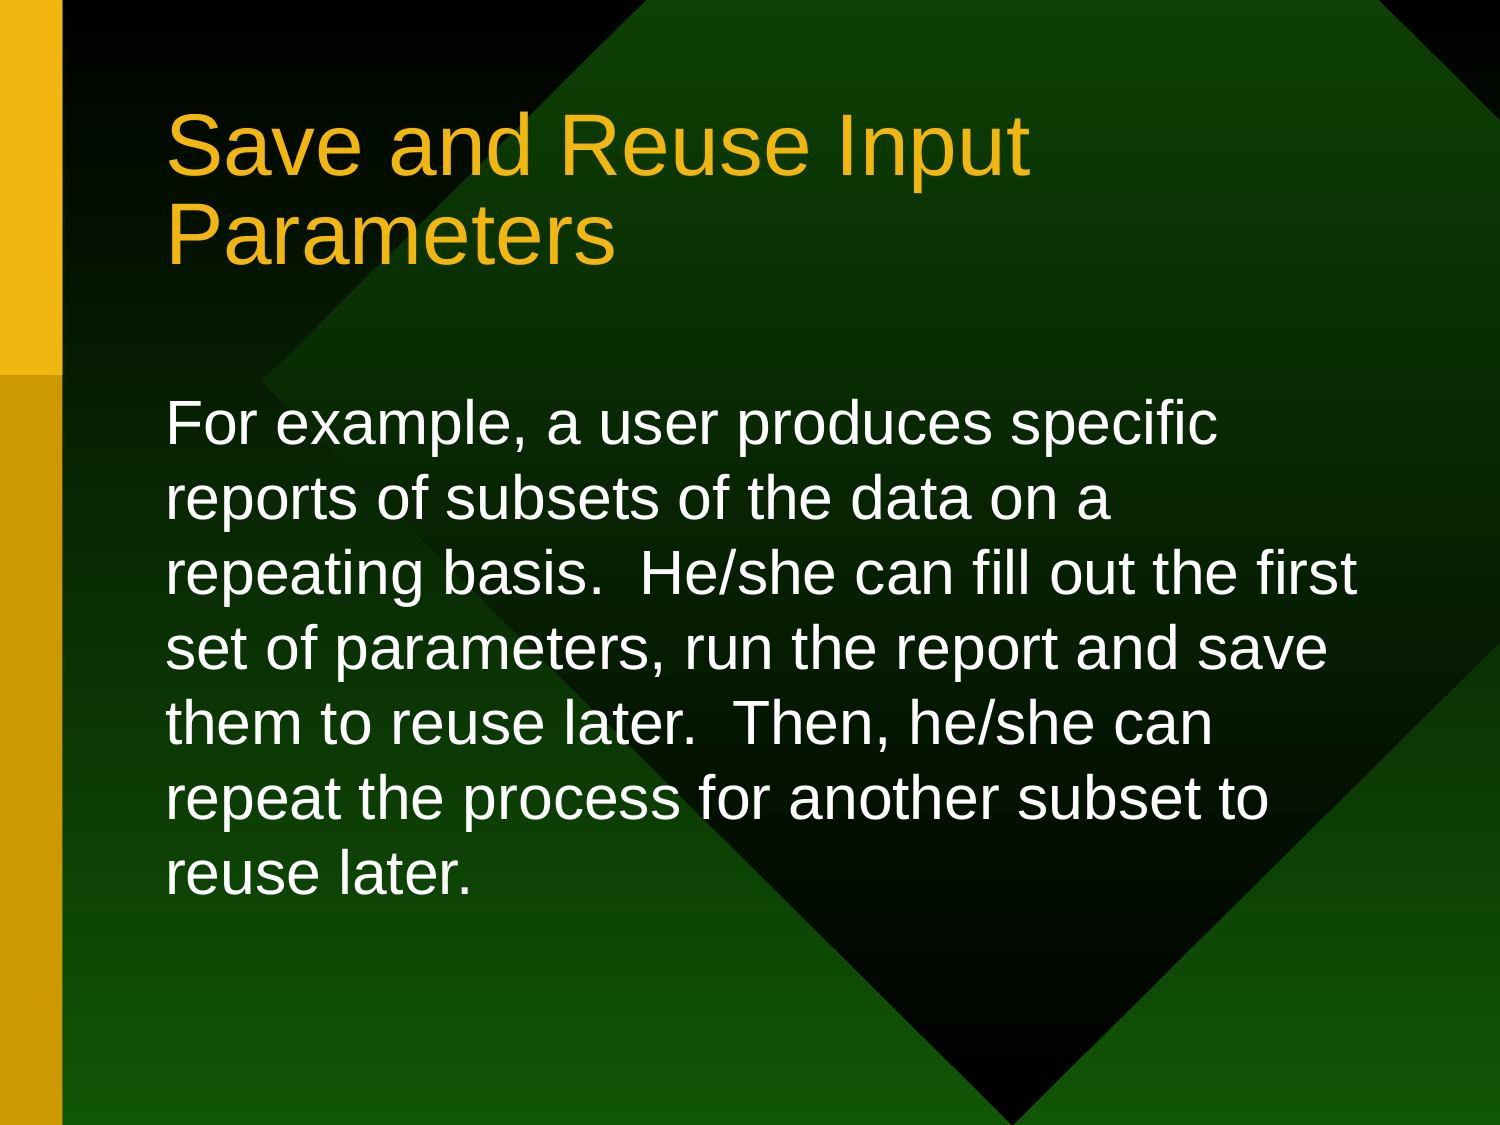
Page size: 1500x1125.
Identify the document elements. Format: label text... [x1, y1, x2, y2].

list For example, a user produces specific reports of subsets of the data on a repeating basis. He/she can fill out the first set of parameters, run the report and save them to reuse later. Then, he/she can repeat the process for another subset to reuse later. [150, 375, 1388, 975]
title Save and Reuse Input Parameters [150, 99, 1388, 288]
